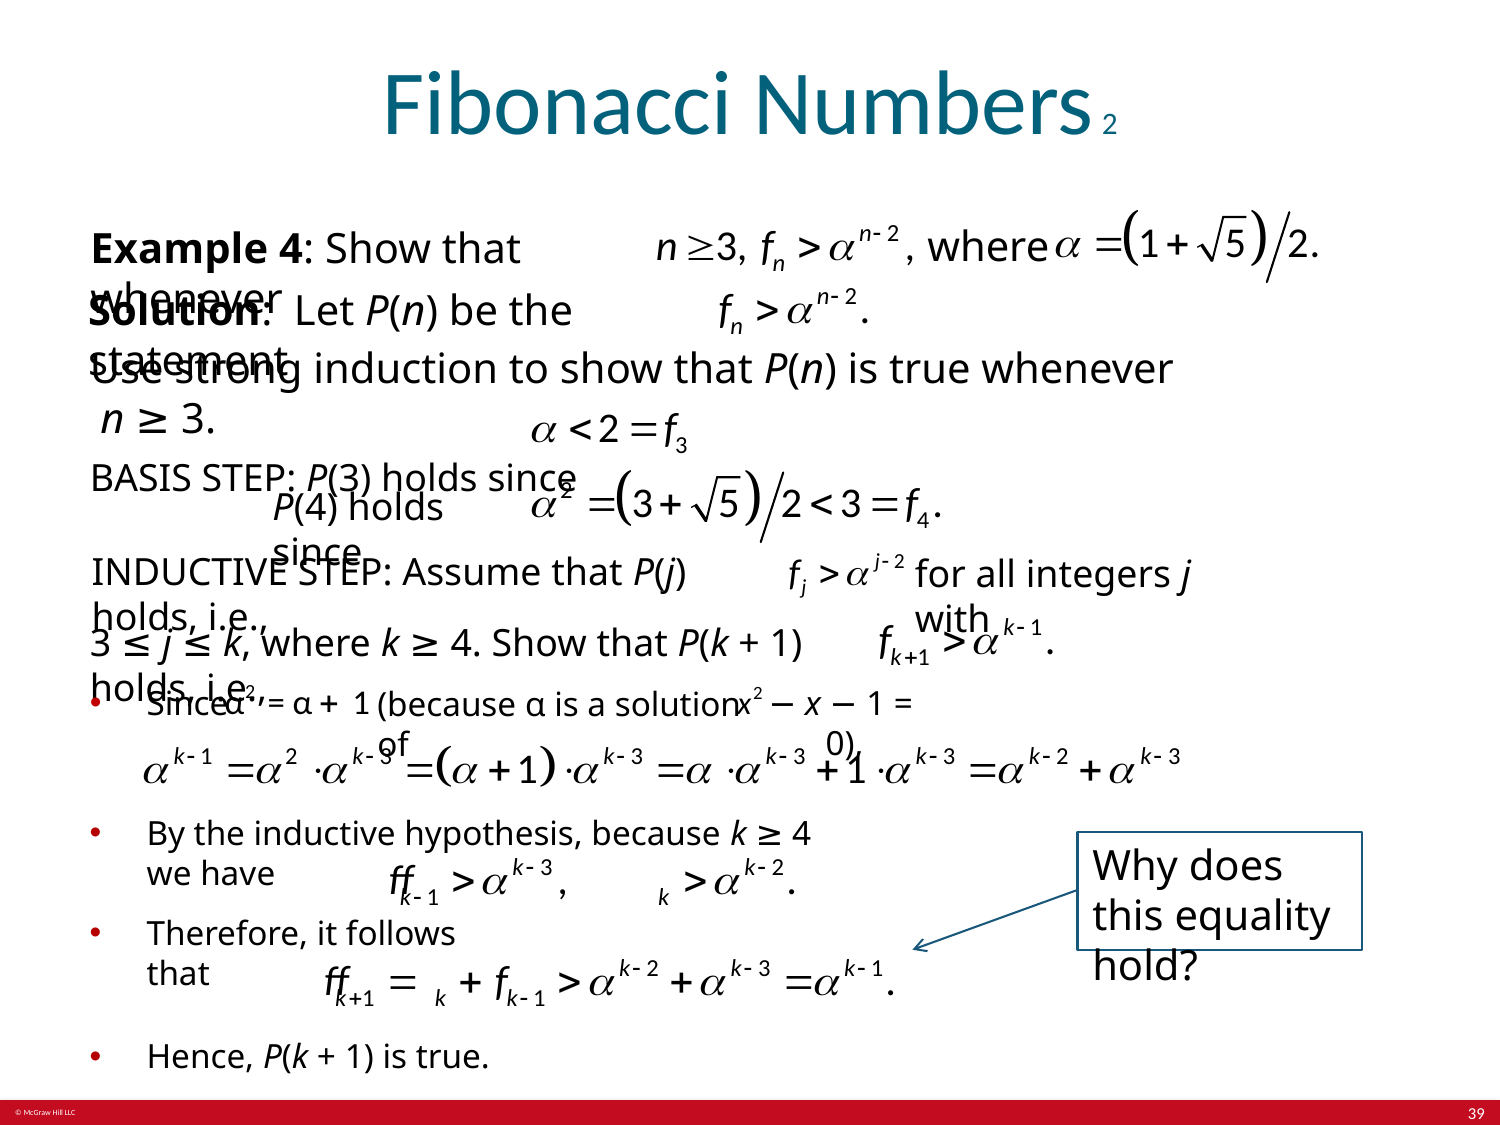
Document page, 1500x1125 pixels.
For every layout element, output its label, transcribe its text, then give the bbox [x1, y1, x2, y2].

list (because α is a solution of [372, 675, 753, 731]
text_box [137, 736, 1187, 809]
list Example 4: Show that whenever [75, 214, 647, 276]
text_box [912, 889, 1078, 950]
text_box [778, 544, 913, 608]
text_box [376, 848, 803, 916]
list for all integers j with [917, 542, 1263, 603]
title Fibonacci Numbers 2 [0, 0, 1500, 195]
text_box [220, 676, 375, 724]
list − x − 1 = 0), [753, 674, 942, 735]
list By the inductive hypothesis, because k ≥ 4 we have [74, 804, 877, 867]
list Why does this equality hold? [1077, 831, 1363, 950]
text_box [311, 949, 901, 1018]
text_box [731, 678, 770, 720]
list Use strong induction to show that P(n) is true whenever n ≥ 3. BASIS STEP: P(3) holds since [75, 334, 1197, 483]
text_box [649, 214, 924, 282]
list Since [75, 674, 245, 735]
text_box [524, 464, 951, 550]
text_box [707, 277, 878, 346]
list 3 ≤ j ≤ k, where k ≥ 4. Show that P(k + 1) holds, i.e., [75, 612, 862, 675]
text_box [867, 608, 1063, 676]
text_box 39 [1424, 1099, 1500, 1125]
list INDUCTIVE STEP: Assume that P(j) holds, i.e., [76, 540, 774, 612]
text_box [525, 399, 696, 463]
list Hence, P(k + 1) is true. [74, 1028, 619, 1091]
list P(4) holds since [257, 475, 519, 528]
list Solution: Let P(n) be the statement [73, 276, 702, 339]
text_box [1049, 204, 1327, 290]
list where [912, 211, 1044, 283]
list Therefore, it follows that [74, 905, 536, 968]
